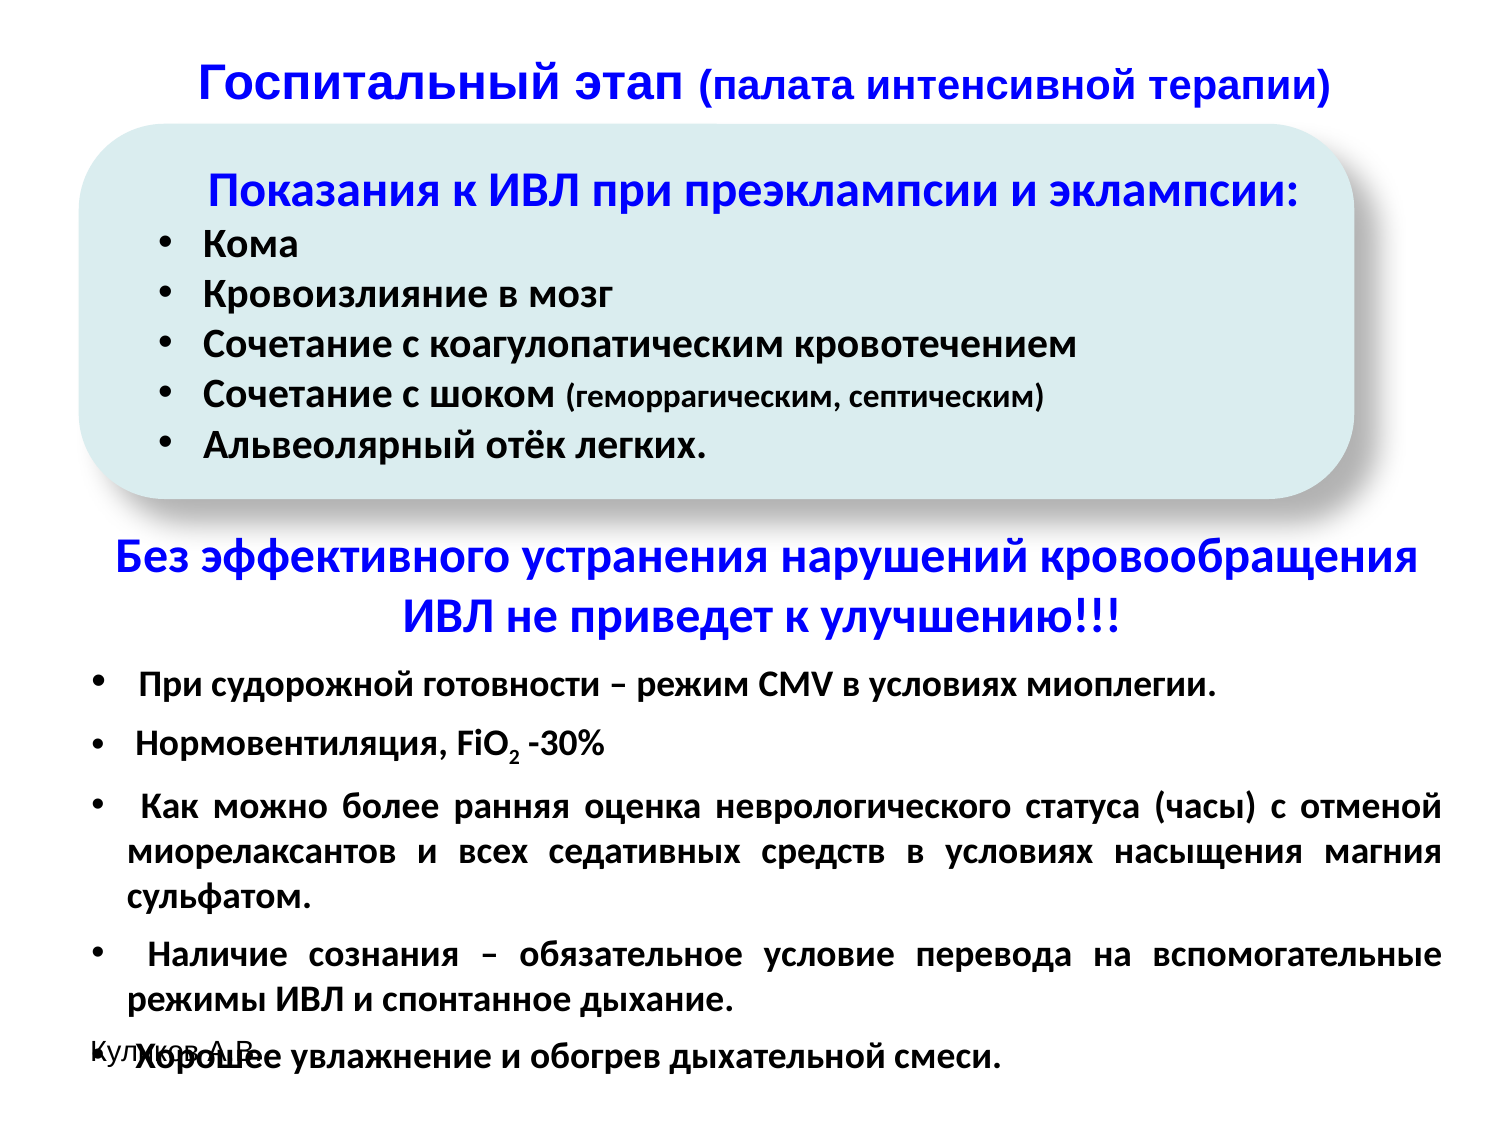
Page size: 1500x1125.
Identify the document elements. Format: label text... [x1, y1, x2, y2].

slide_number Куликов А.В. [74, 1024, 426, 1103]
text_box Показания к ИВЛ при преэклампсии и эклампсии: Кома Кровоизлияние в мозг Сочетание с коагулопатическим кровотечением Сочетание с шоком (геморрагическим, септическим) Альвеолярный отёк легких. [78, 123, 1355, 500]
text_box Без эффективного устранения нарушений кровообращения ИВЛ не приведет к улучшению!!! При судорожной готовности – режим CMV в условиях миоплегии. Нормовентиляция, FiO2 -30% Как можно более ранняя оценка неврологического статуса (часы) с отменой миорелаксантов и всех седативных средств в условиях насыщения магния сульфатом. Наличие сознания – обязательное условие перевода на вспомогательные режимы ИВЛ и спонтанное дыхание. Хорошее увлажнение и обогрев дыхательной смеси. [76, 515, 1459, 1084]
text_box Госпитальный этап (палата интенсивной терапии) [183, 42, 1424, 118]
